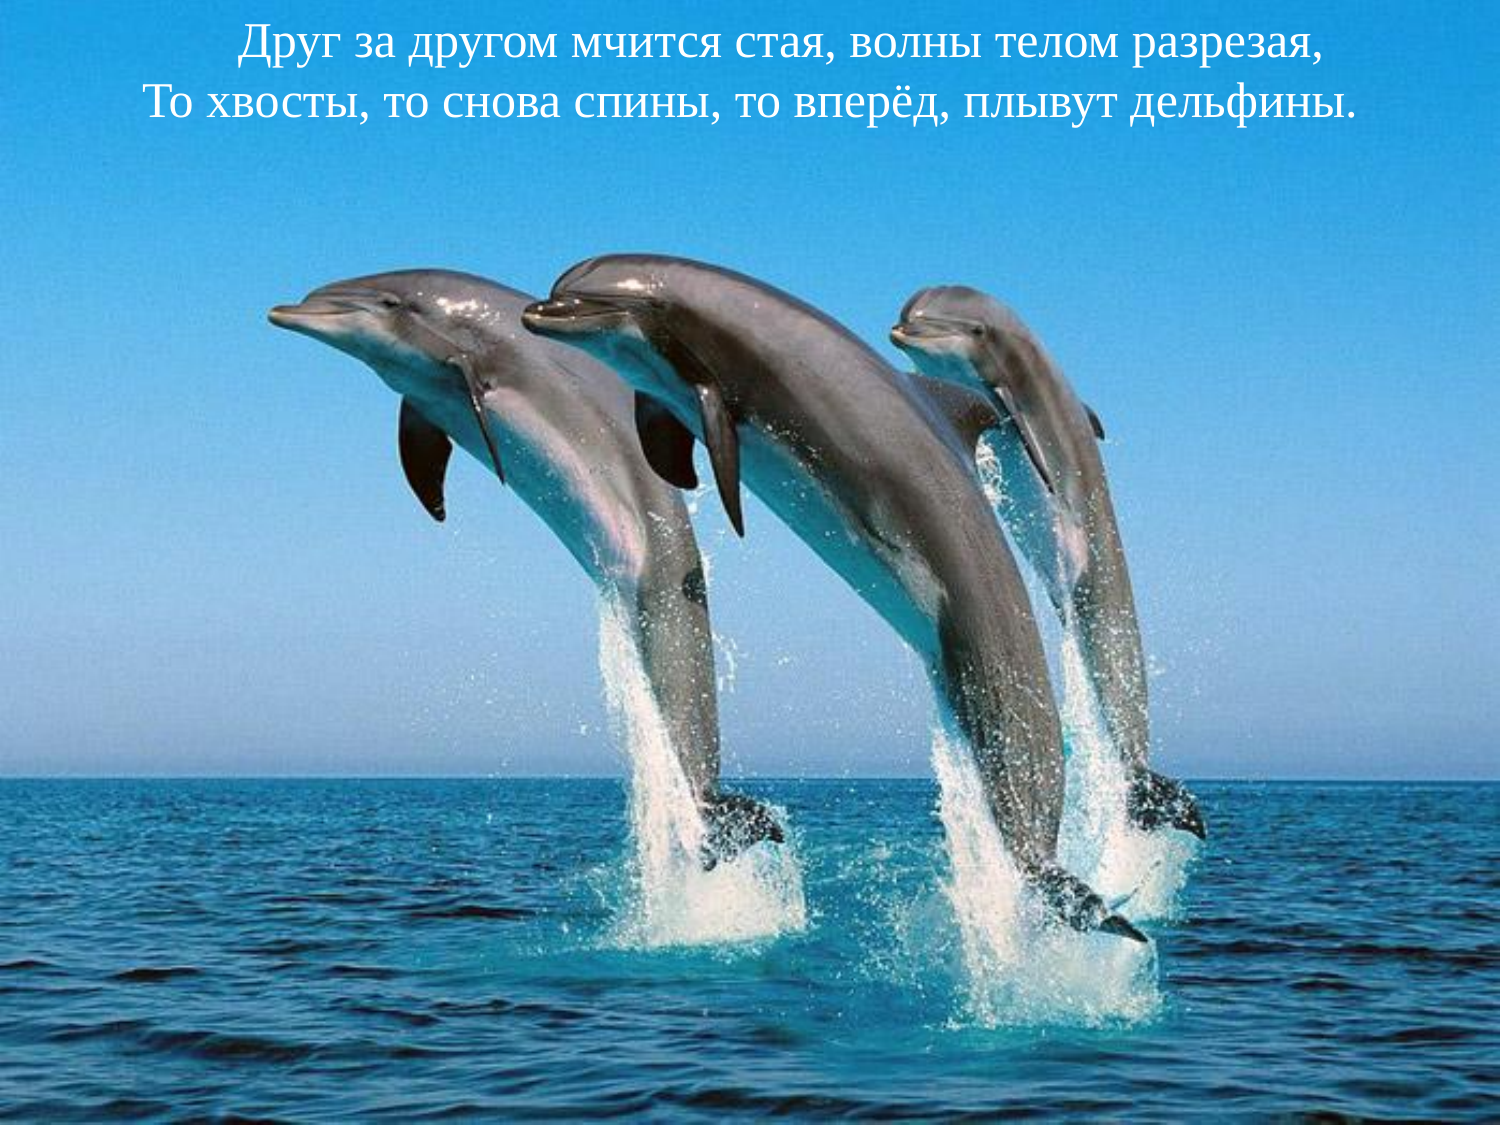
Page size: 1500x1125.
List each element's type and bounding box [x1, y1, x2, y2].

list [0, 0, 1500, 1125]
